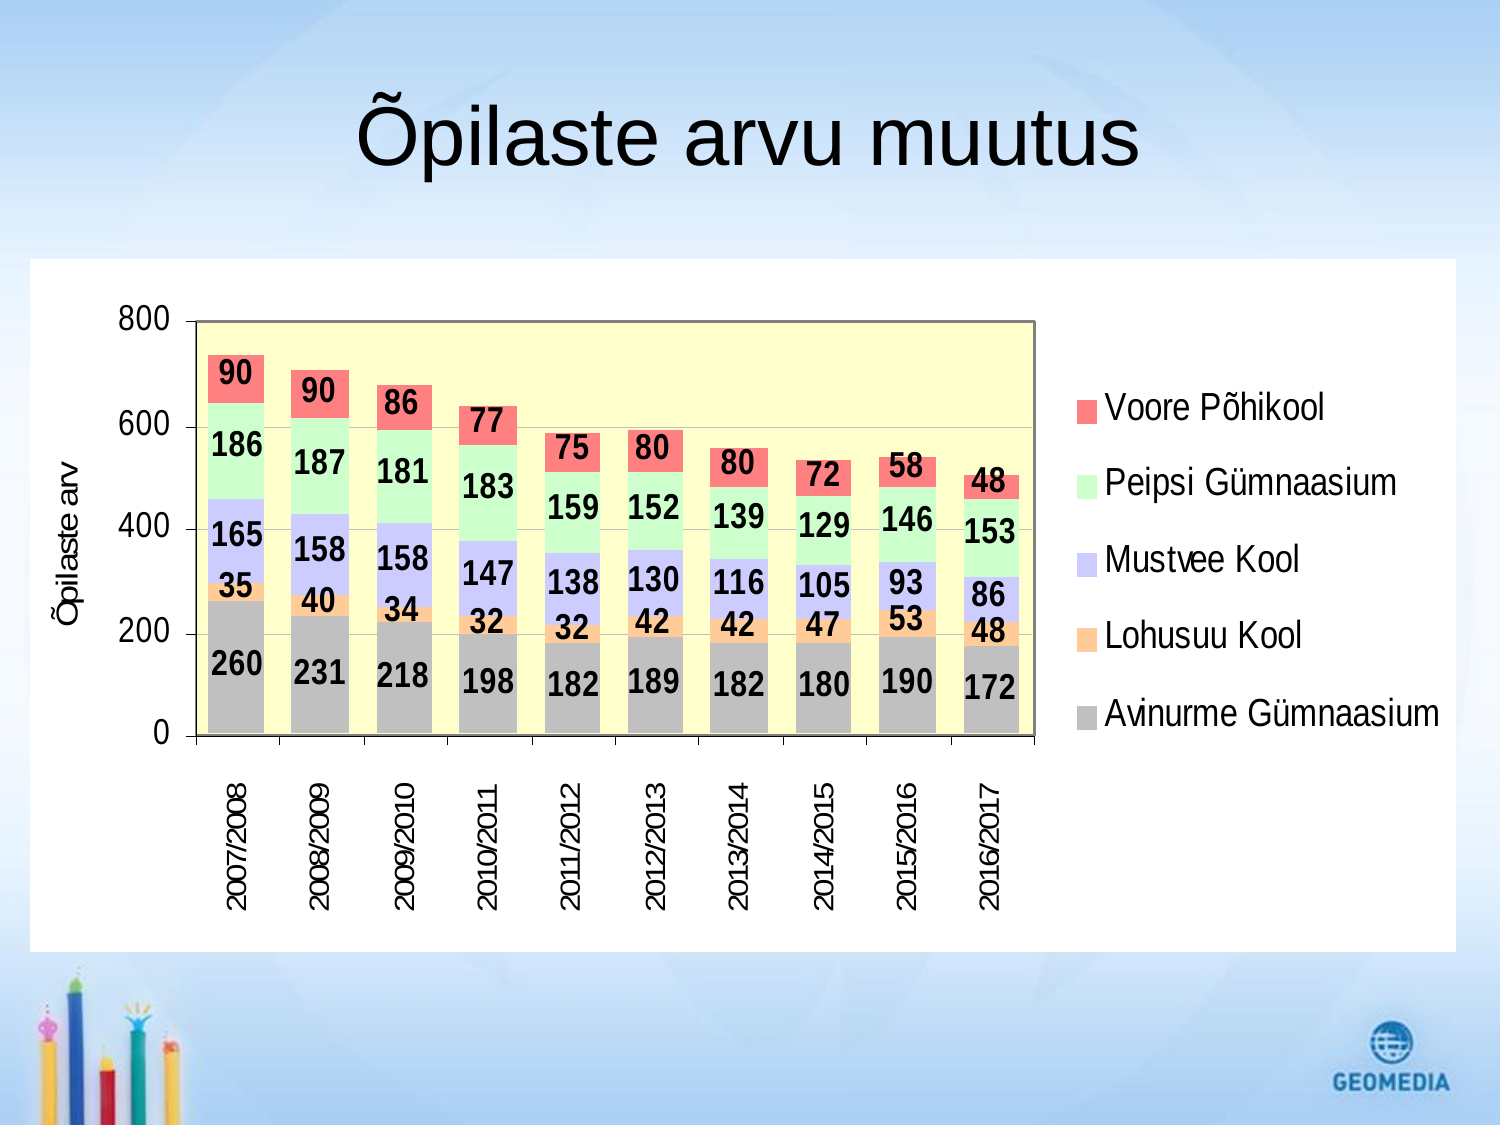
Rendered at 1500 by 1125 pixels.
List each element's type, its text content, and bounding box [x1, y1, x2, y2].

picture [0, 0, 1500, 1125]
title Õpilaste arvu muutus [74, 44, 1423, 231]
